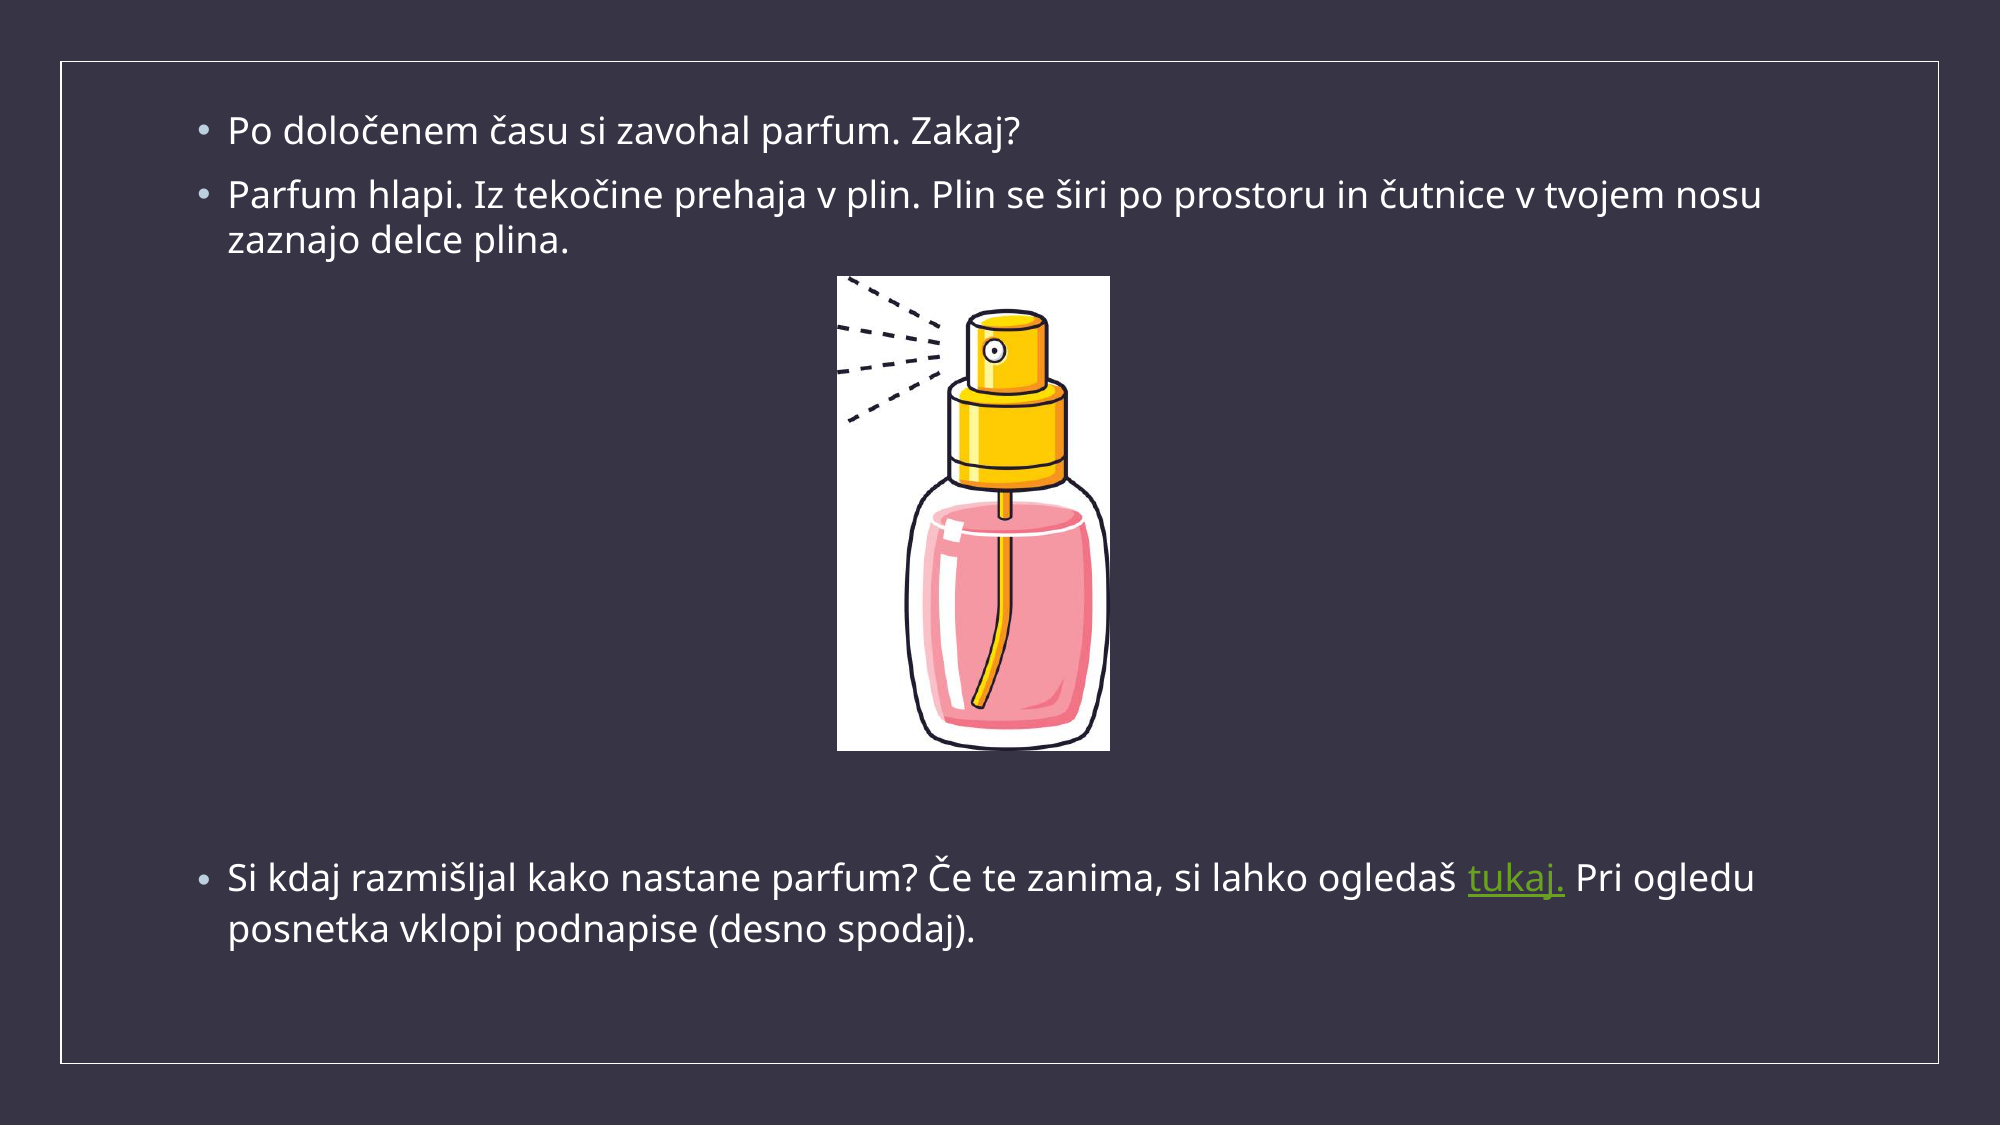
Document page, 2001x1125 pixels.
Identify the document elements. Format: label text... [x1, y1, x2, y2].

picture [837, 276, 1110, 751]
list Po določenem času si zavohal parfum. Zakaj? Parfum hlapi. Iz tekočine prehaja v plin. Plin se širi po prostoru in čutnice v tvojem nosu zaznajo delce plina. Si kdaj razmišljal kako nastane parfum? Če te zanima, si lahko ogledaš tukaj. Pri ogledu posnetka vklopi podnapise (desno spodaj). [182, 99, 1833, 1016]
